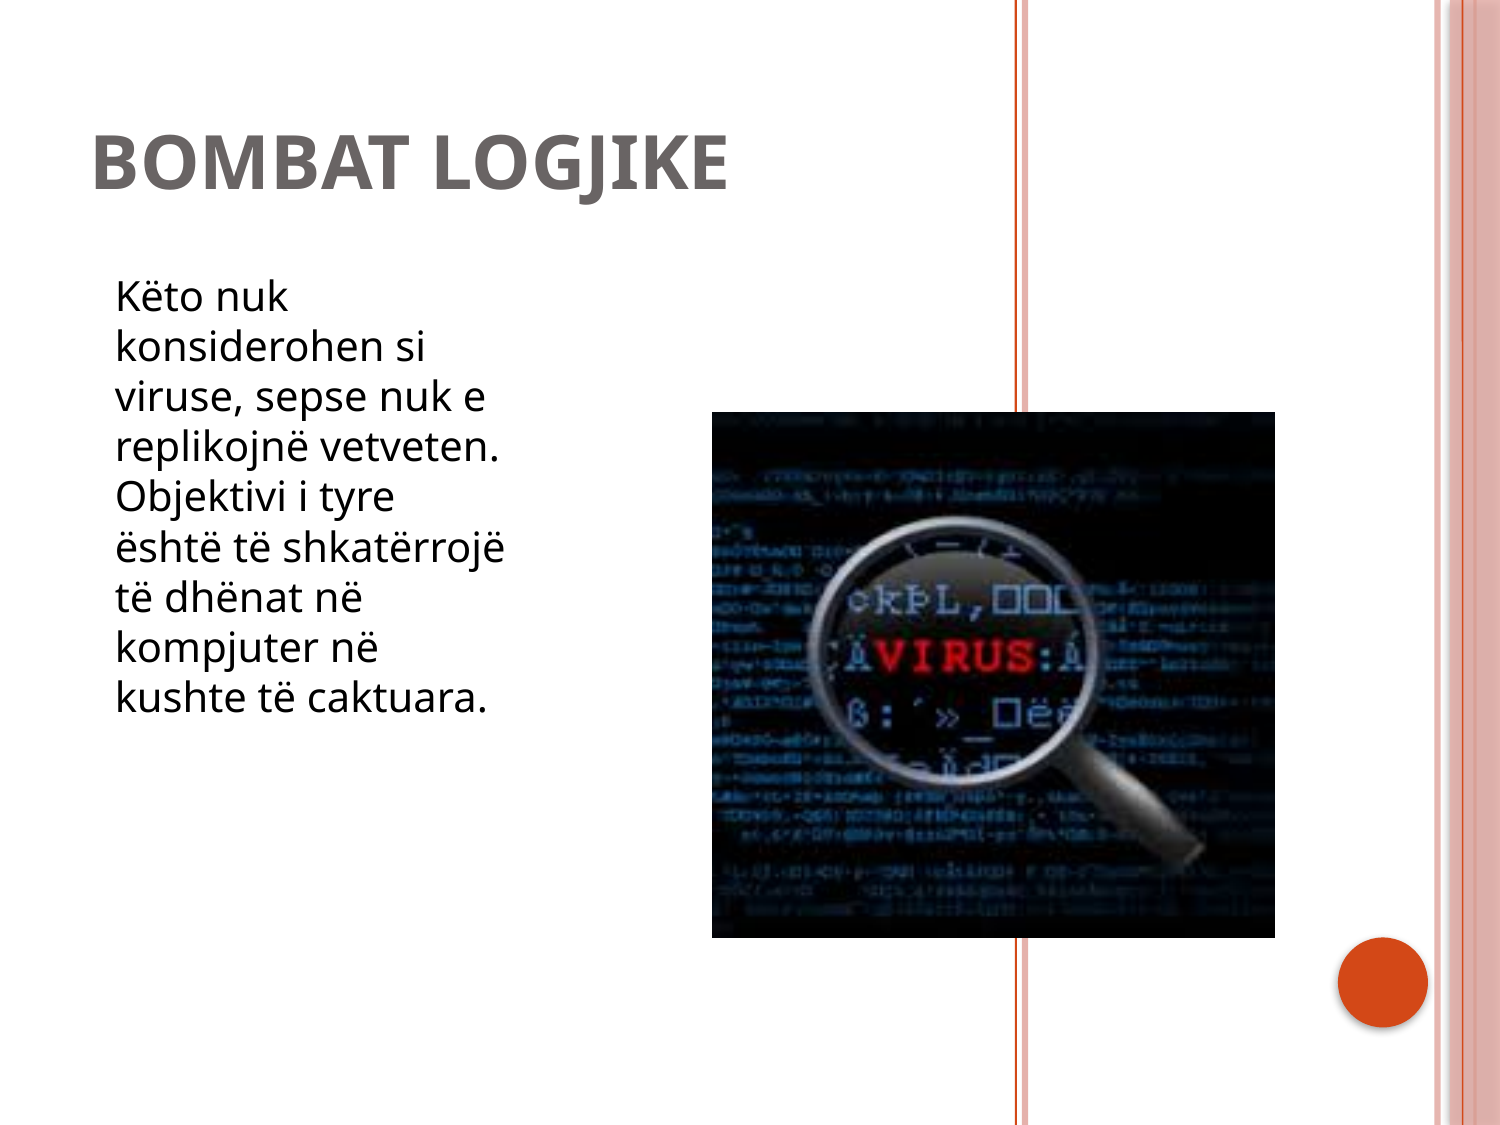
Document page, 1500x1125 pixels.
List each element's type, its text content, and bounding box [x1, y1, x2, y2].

list Këto nuk konsiderohen si viruse, sepse nuk e replikojnë vetveten. Objektivi i tyre është të shkatërrojë të dhënat në kompjuter në kushte të caktuara. [99, 262, 525, 1100]
title Bombat logjike [75, 44, 1325, 213]
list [711, 411, 1275, 938]
